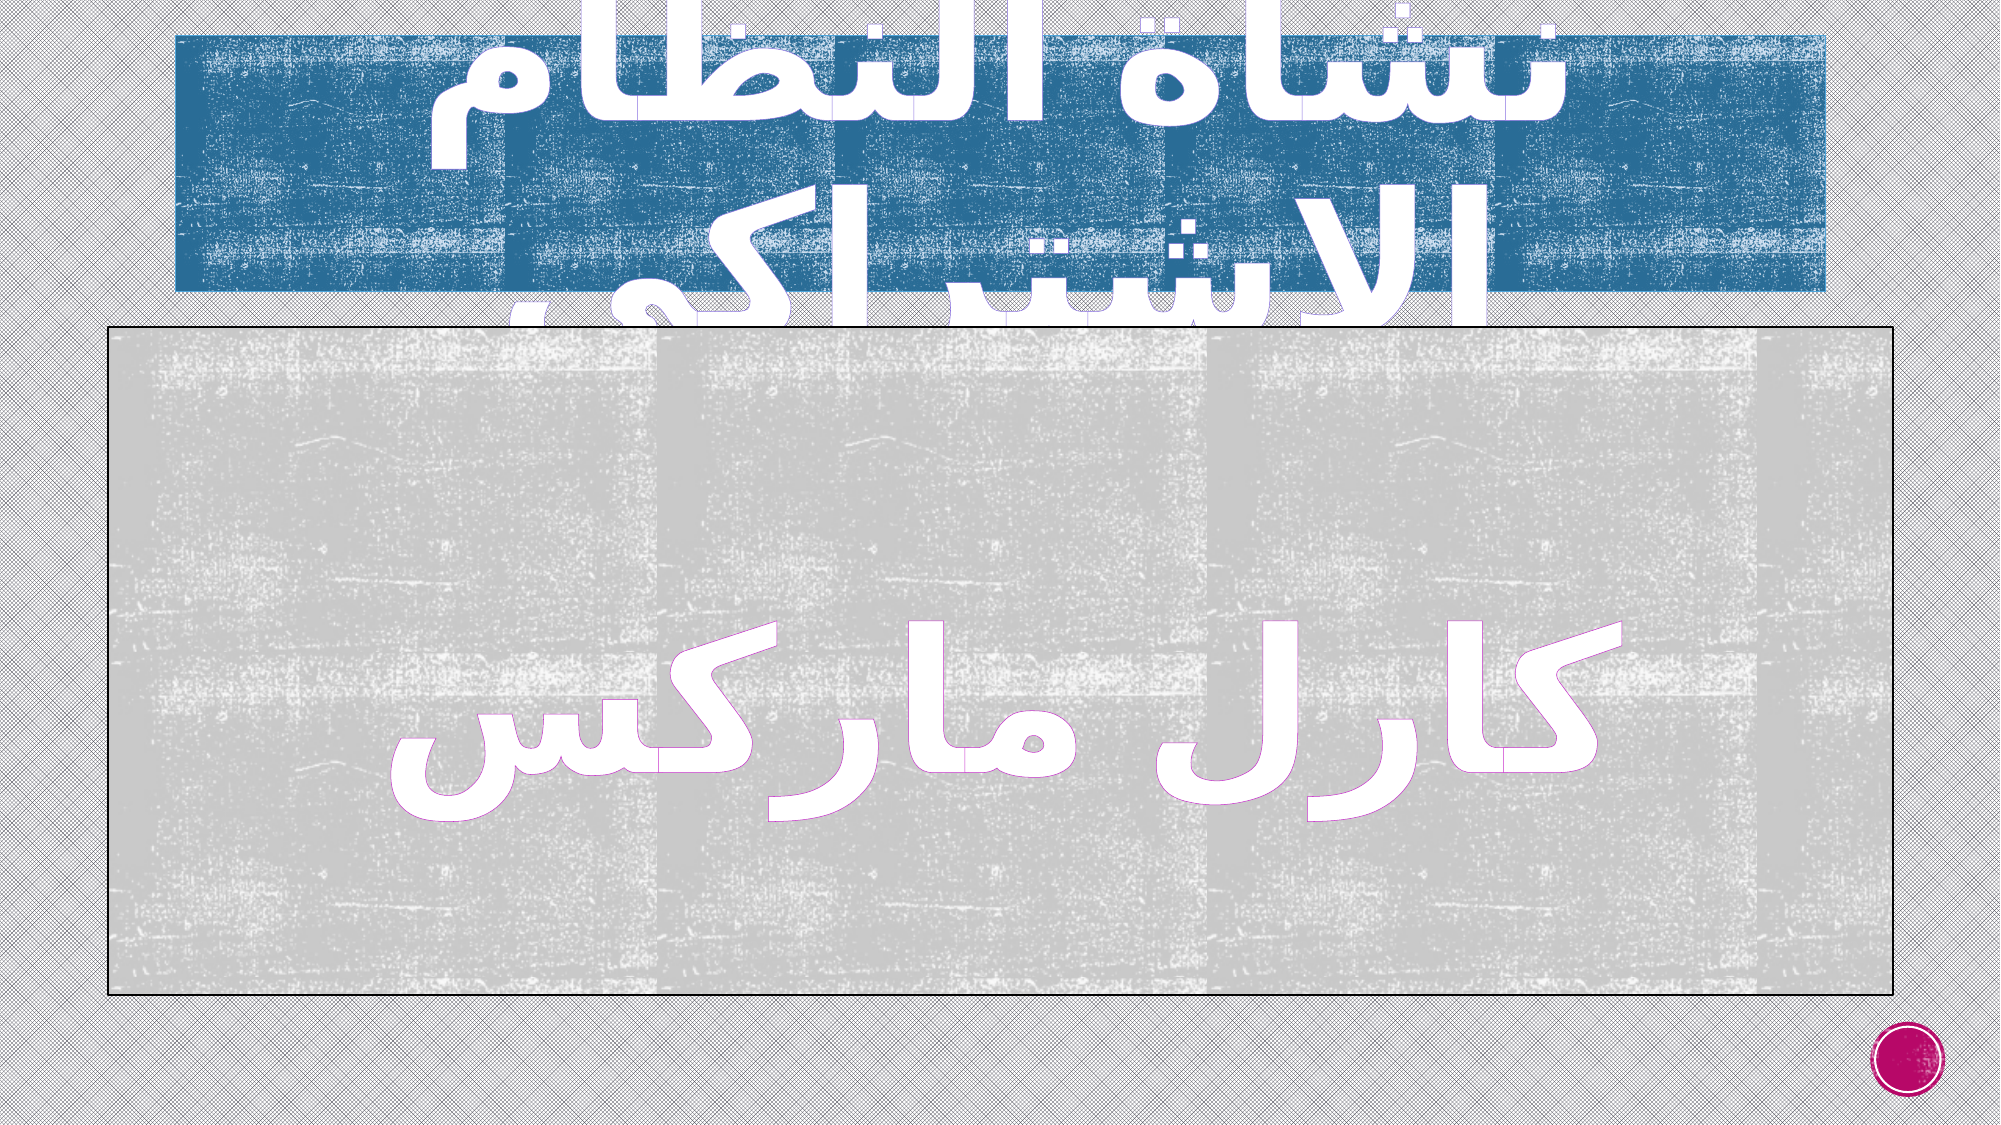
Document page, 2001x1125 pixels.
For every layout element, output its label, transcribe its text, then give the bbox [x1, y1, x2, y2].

title نشأة النظام الاشتراكي [175, 35, 1826, 292]
list كارل ماركس [107, 326, 1894, 996]
